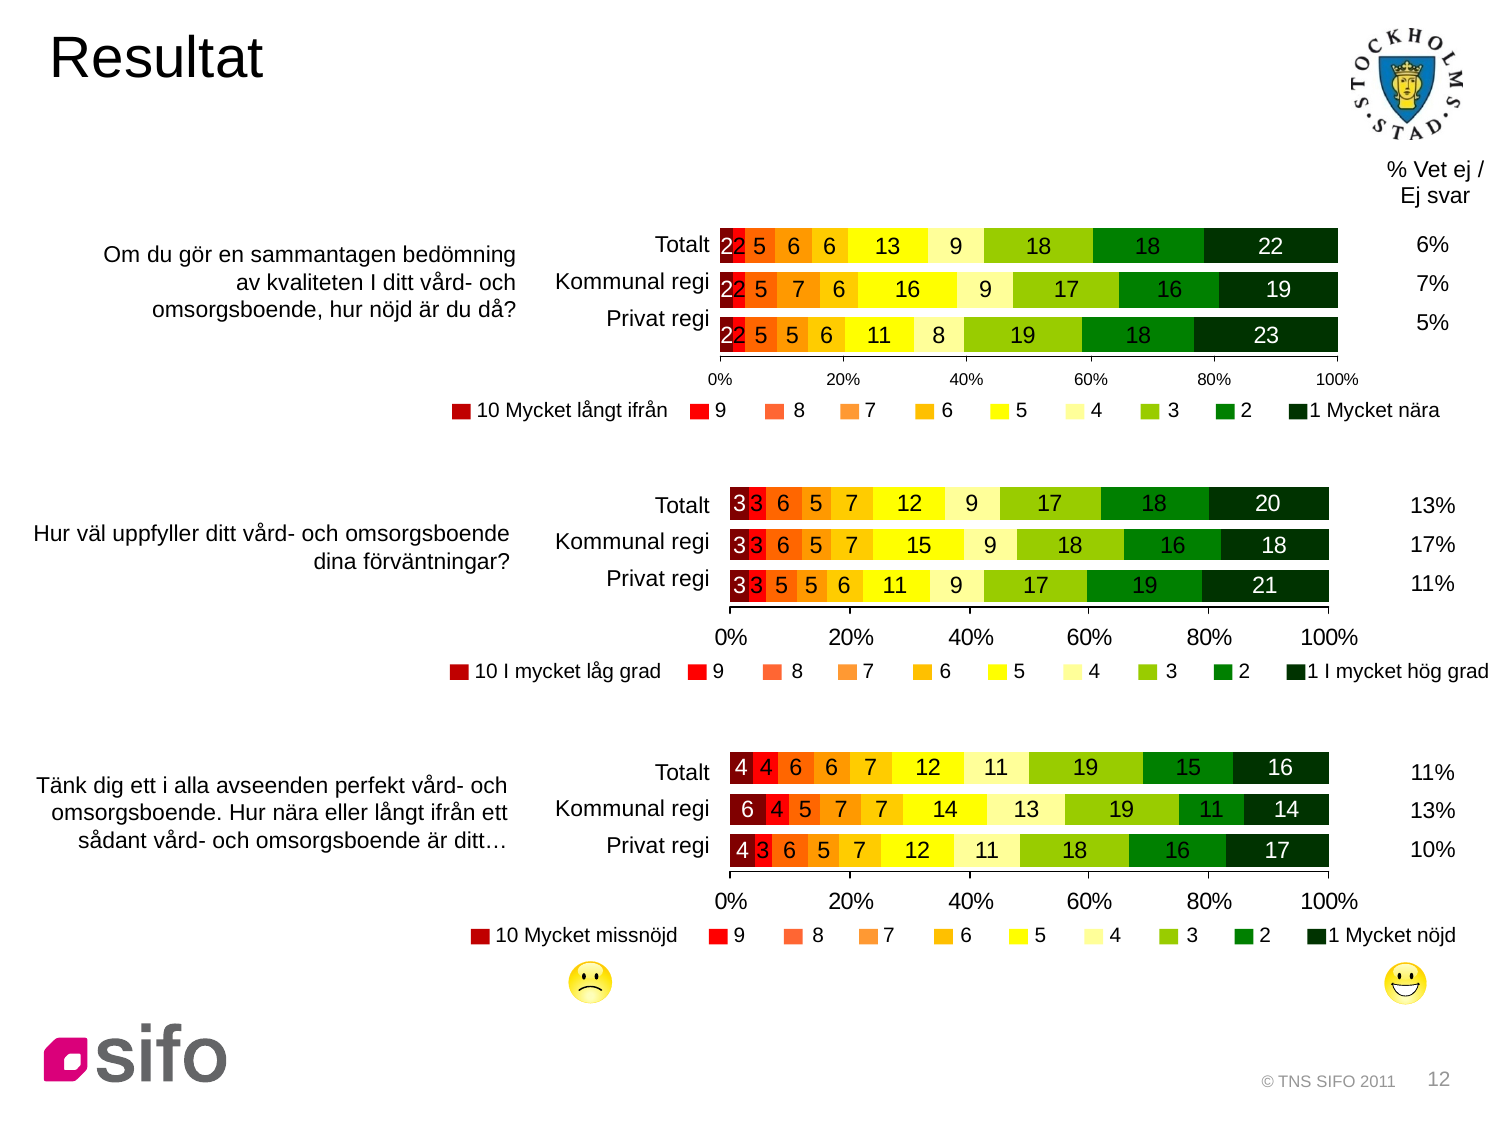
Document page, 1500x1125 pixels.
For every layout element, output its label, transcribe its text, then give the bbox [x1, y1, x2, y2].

picture [1384, 961, 1427, 1005]
table_header 6% [1398, 233, 1468, 272]
table_header 11% [1398, 760, 1468, 799]
text_box 1 I mycket hög grad [1385, 650, 1500, 690]
title Resultat [49, 18, 1438, 90]
table_cell 17% [1398, 532, 1468, 571]
table_cell 5% [1398, 311, 1468, 349]
table_header % Vet ej / Ej svar [1383, 155, 1488, 210]
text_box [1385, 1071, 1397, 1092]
picture [568, 960, 613, 1004]
table_cell 7% [1398, 272, 1468, 311]
text_box 1 Mycket nära [1384, 389, 1500, 430]
text_box Tänk dig ett i alla avseenden perfekt vård- och omsorgsboende. Hur nära eller långt ifrån ett sådant vård- och omsorgsboende är ditt… [19, 762, 375, 861]
text_box Hur väl uppfyller ditt vård- och omsorgsboende dina förväntningar? [0, 511, 375, 582]
table_cell 11% [1398, 571, 1468, 610]
table_header 13% [1398, 493, 1468, 532]
table_cell 10% [1398, 838, 1468, 877]
picture [1351, 28, 1463, 140]
text_box 1 Mycket nöjd [1385, 914, 1500, 955]
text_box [382, 870, 1381, 1124]
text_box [381, 198, 1380, 866]
text_box Om du gör en sammantagen bedömning av kvaliteten I ditt vård- och omsorgsboende, hur nöjd är du då? [64, 232, 376, 330]
table_cell 13% [1398, 799, 1468, 838]
